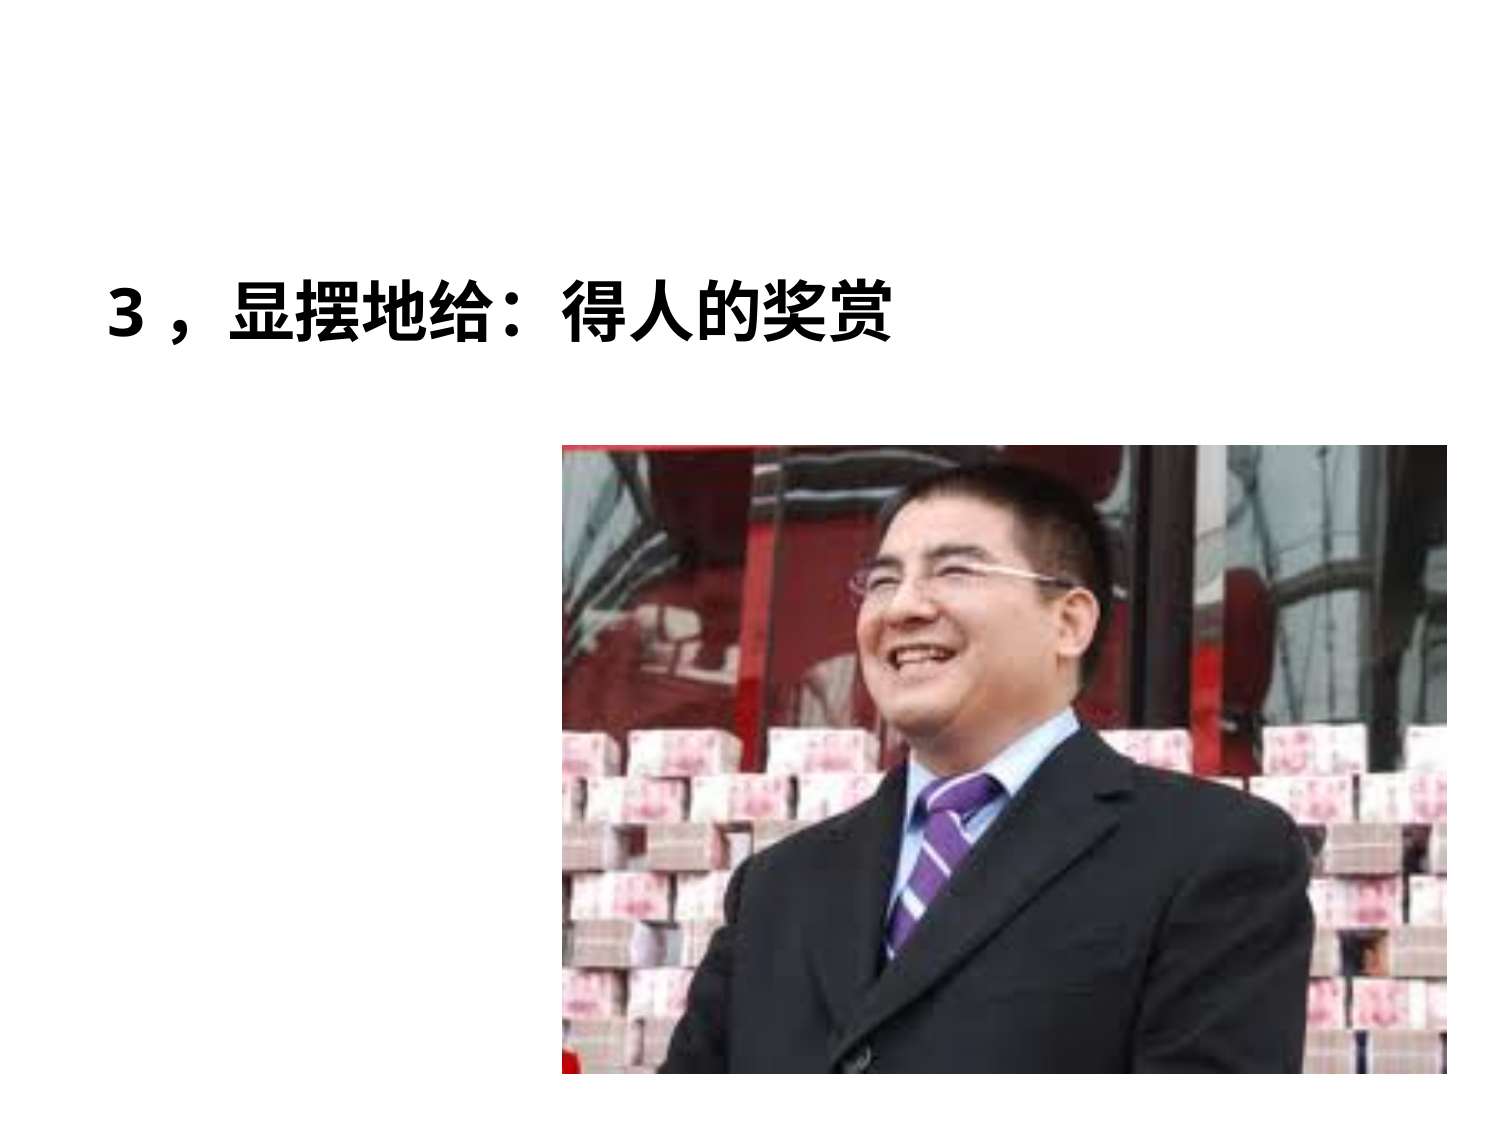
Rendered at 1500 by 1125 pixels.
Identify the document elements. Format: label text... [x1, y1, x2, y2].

list 3，显摆地给：得人的奖赏 [75, 262, 1425, 1005]
picture [562, 445, 1447, 1074]
